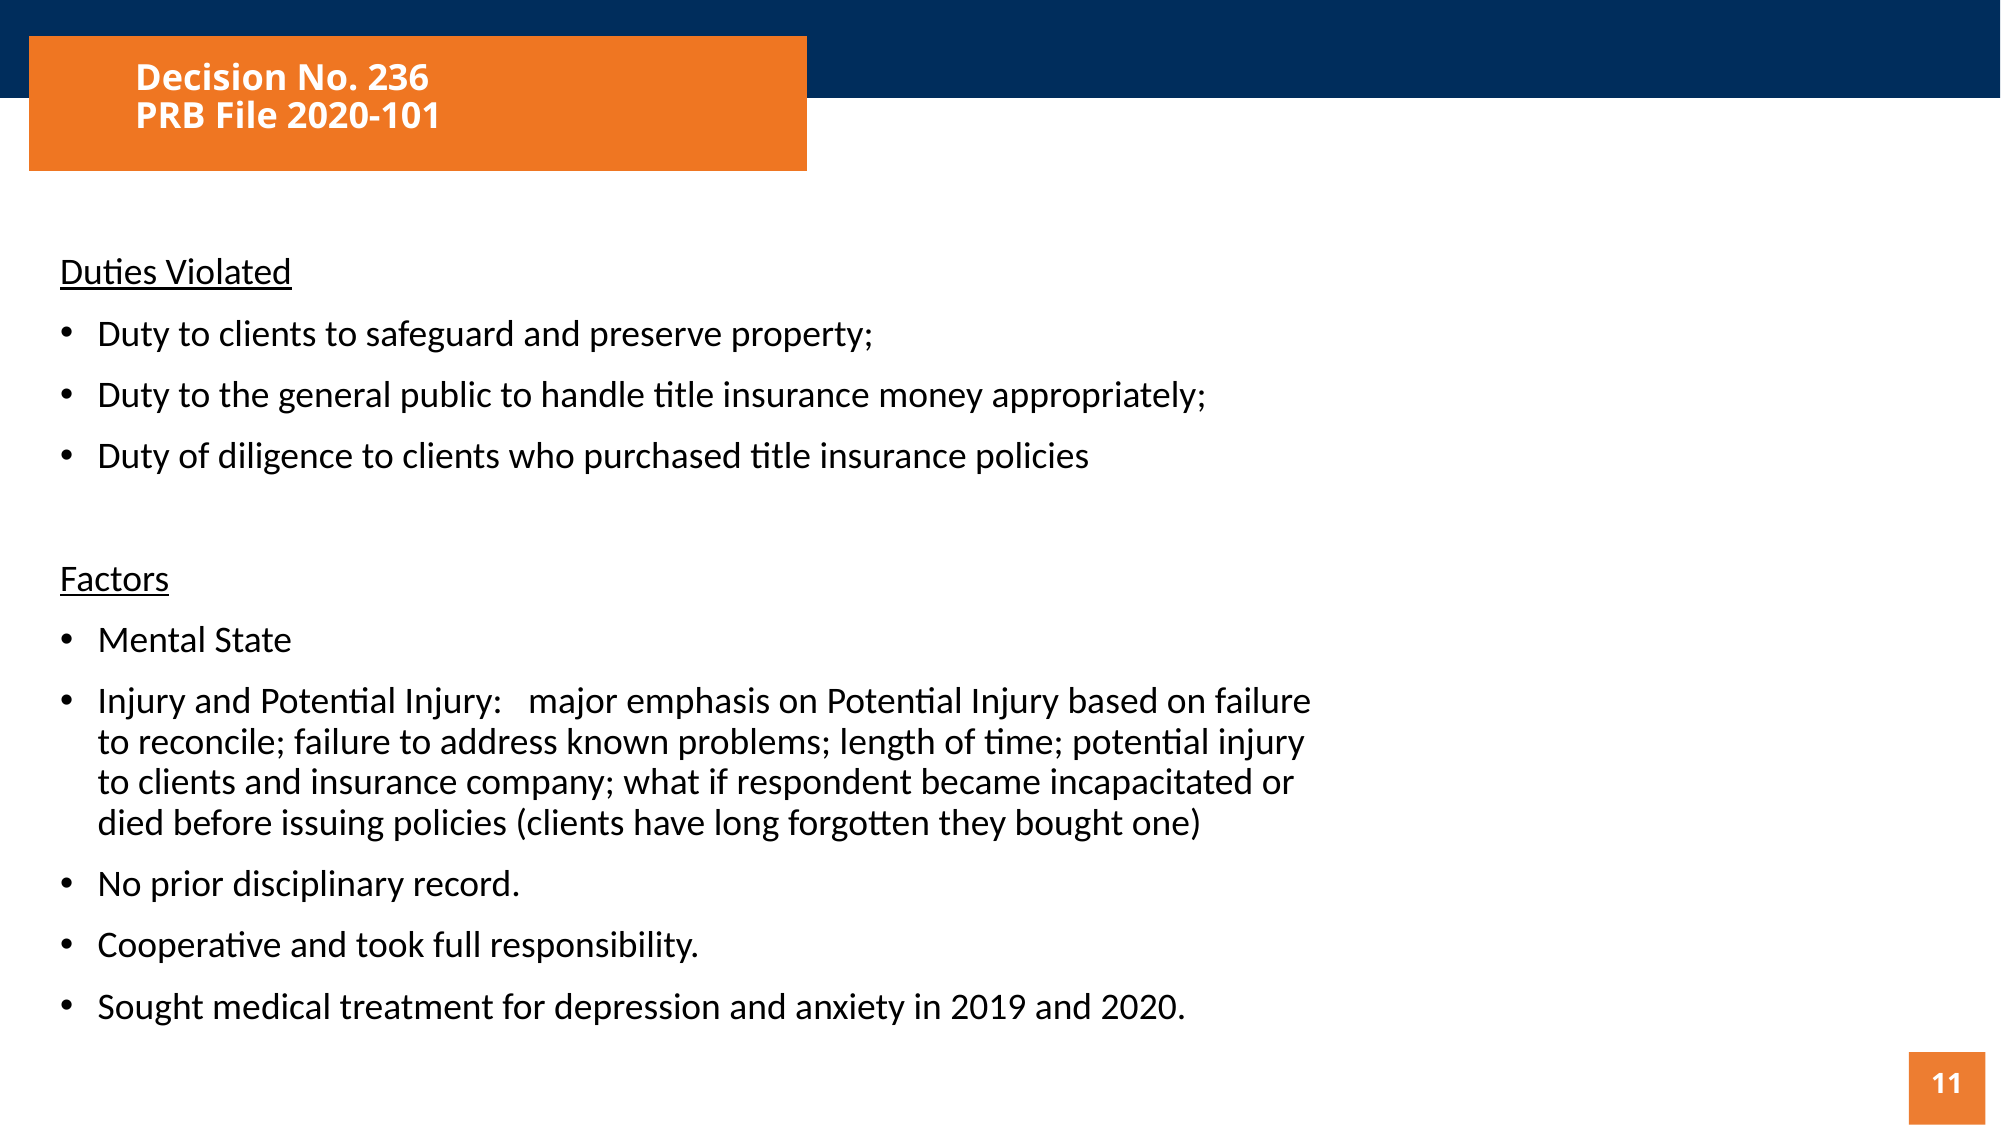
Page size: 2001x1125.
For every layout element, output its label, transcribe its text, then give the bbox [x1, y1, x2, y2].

list Duties Violated Duty to clients to safeguard and preserve property; Duty to the general public to handle title insurance money appropriately; Duty of diligence to clients who purchased title insurance policies Factors Mental State Injury and Potential Injury: major emphasis on Potential Injury based on failure to reconcile; failure to address known problems; length of time; potential injury to clients and insurance company; what if respondent became incapacitated or died before issuing policies (clients have long forgotten they bought one) No prior disciplinary record. Cooperative and took full responsibility. Sought medical treatment for depression and anxiety in 2019 and 2020. [45, 228, 1338, 1093]
title Decision No. 236 PRB File 2020-101 [120, 50, 767, 188]
